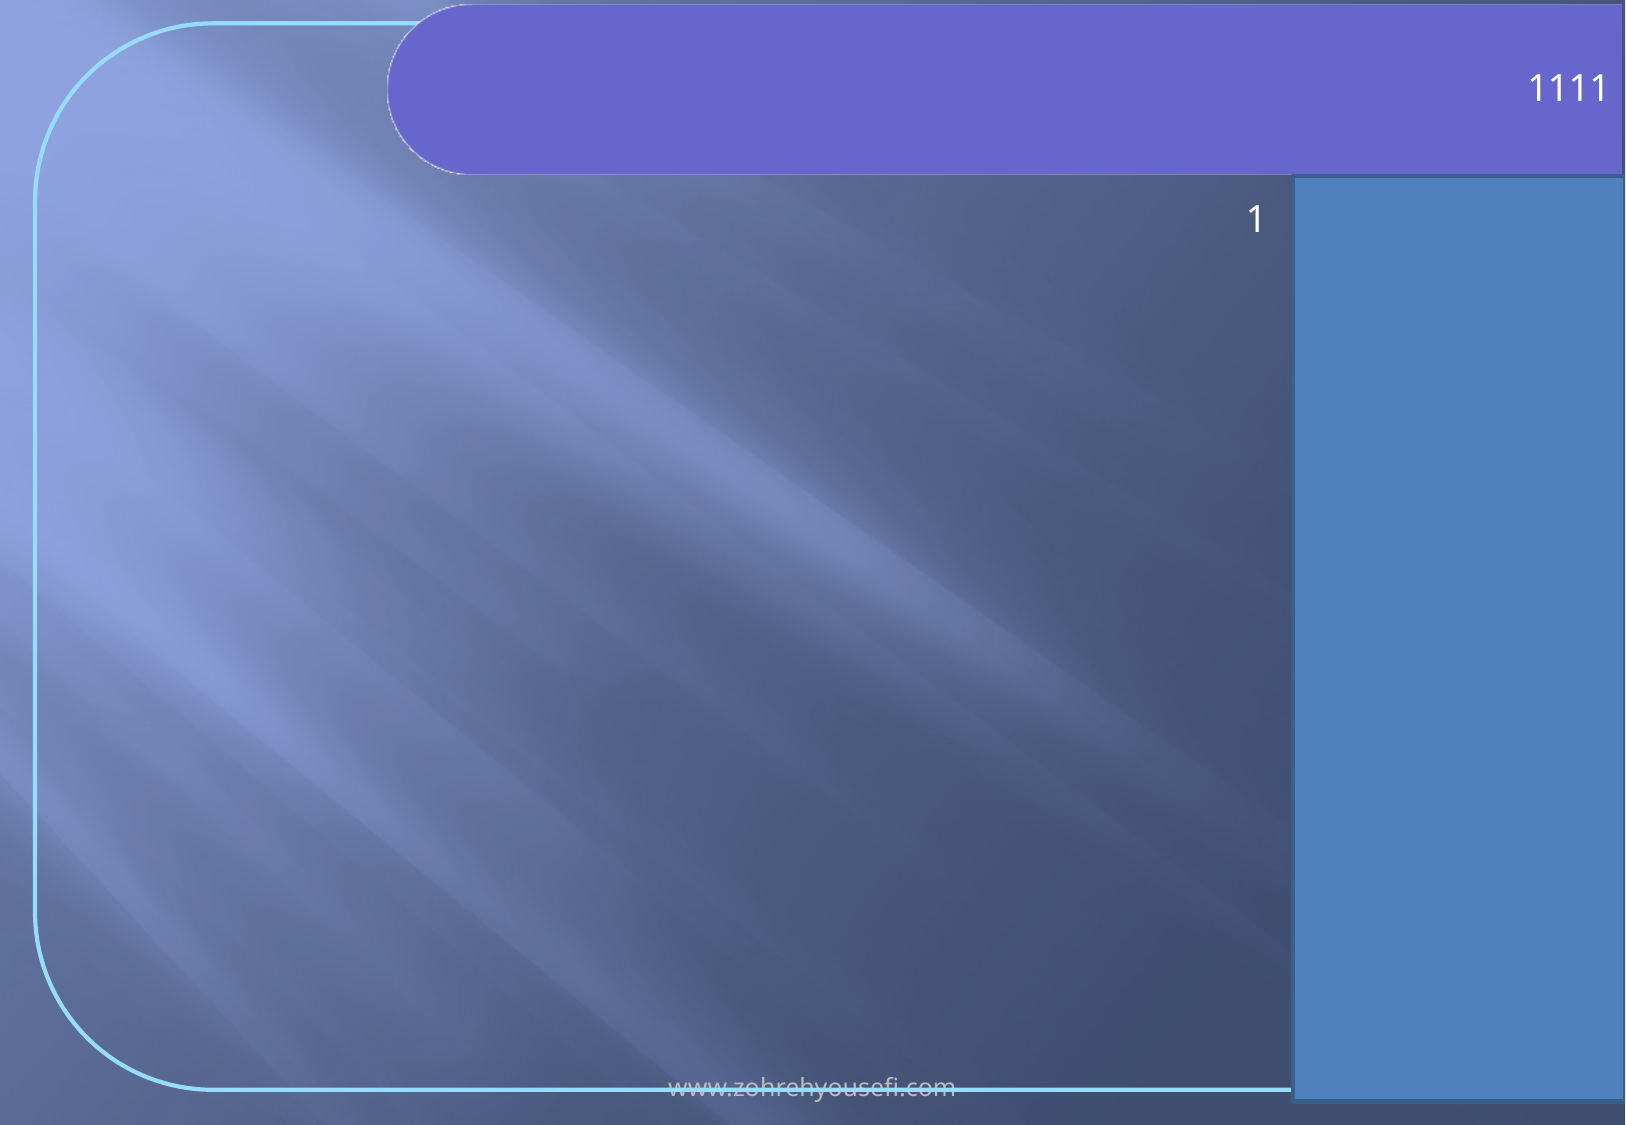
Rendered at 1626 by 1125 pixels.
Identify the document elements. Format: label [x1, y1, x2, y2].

text_box [34, 3, 1625, 1102]
